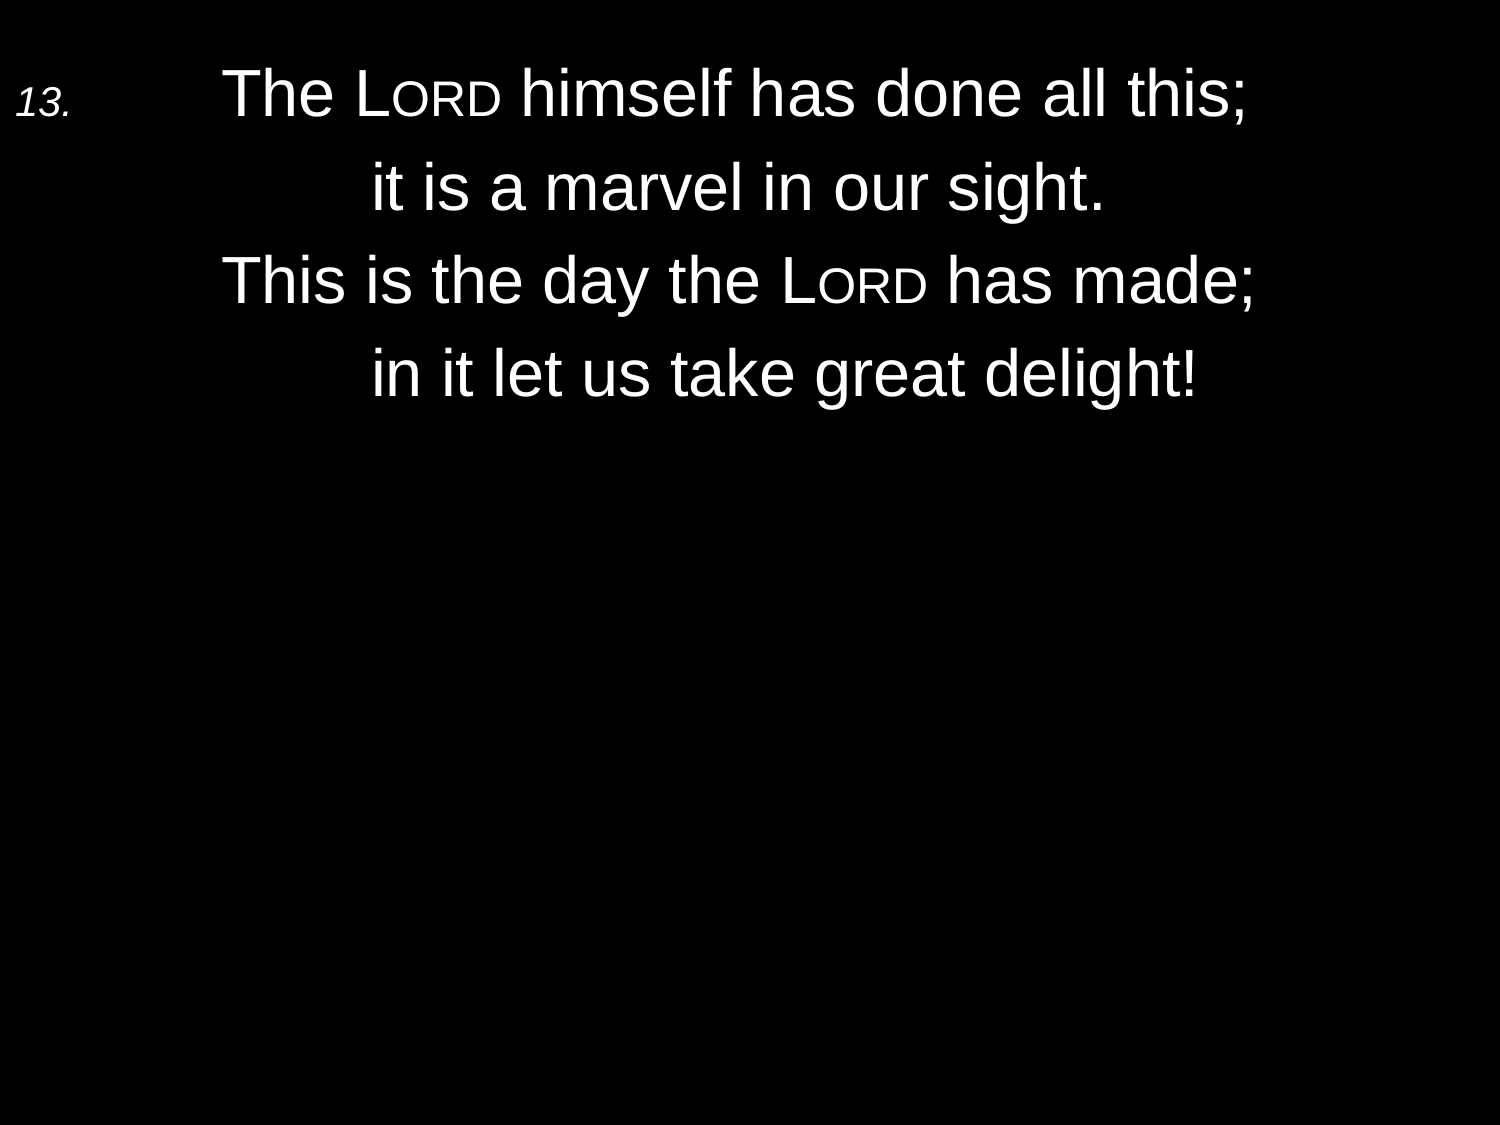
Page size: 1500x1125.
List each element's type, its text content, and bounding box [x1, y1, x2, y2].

list 13. The Lord himself has done all this; it is a marvel in our sight. This is the day the Lord has made; in it let us take great delight! [0, 42, 1500, 1047]
